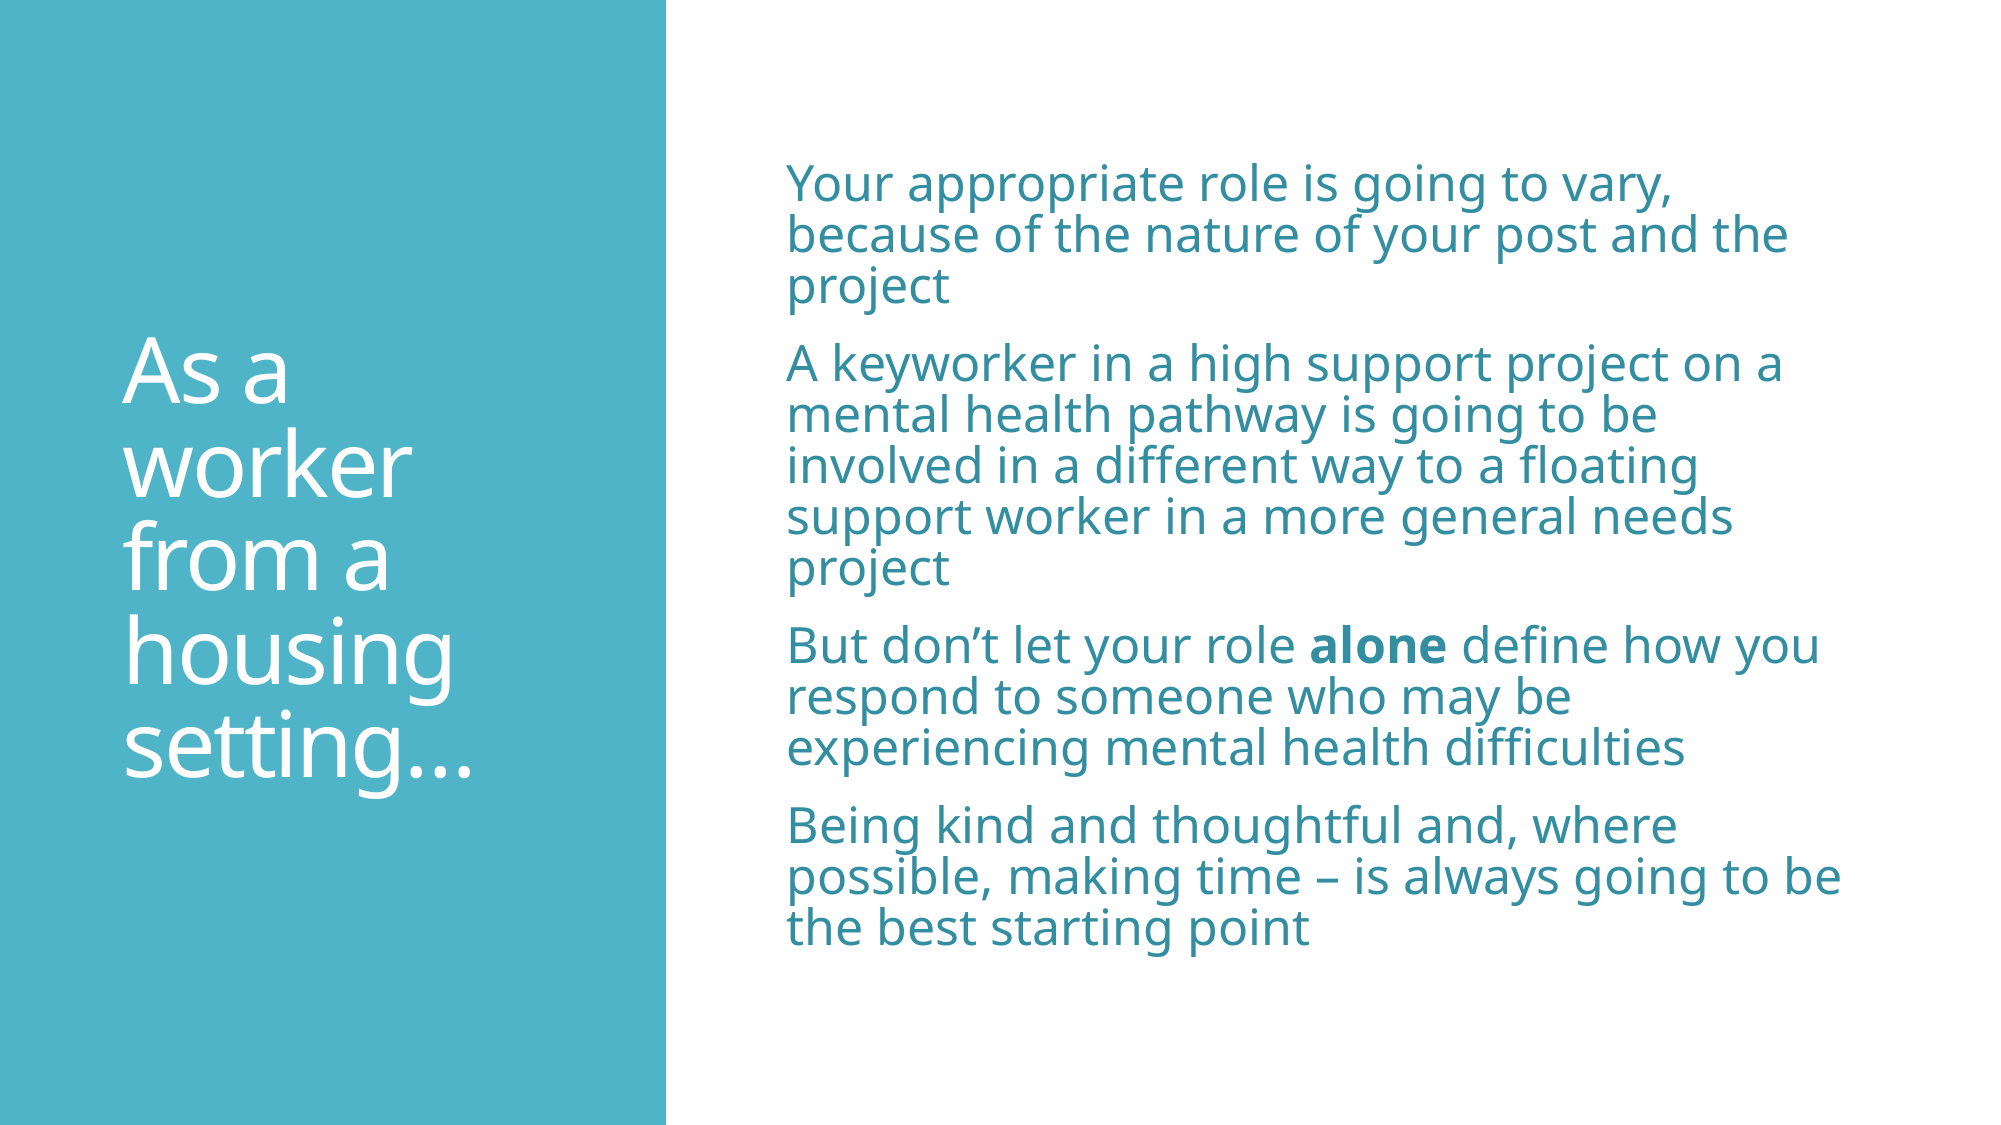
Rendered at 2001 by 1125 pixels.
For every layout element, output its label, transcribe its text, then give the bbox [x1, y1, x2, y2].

list Your appropriate role is going to vary, because of the nature of your post and the project A keyworker in a high support project on a mental health pathway is going to be involved in a different way to a floating support worker in a more general needs project But don’t let your role alone define how you respond to someone who may be experiencing mental health difficulties Being kind and thoughtful and, where possible, making time – is always going to be the best starting point [756, 153, 1876, 972]
text_box [0, 0, 667, 1125]
title As a worker from a housing setting… [107, 153, 598, 972]
